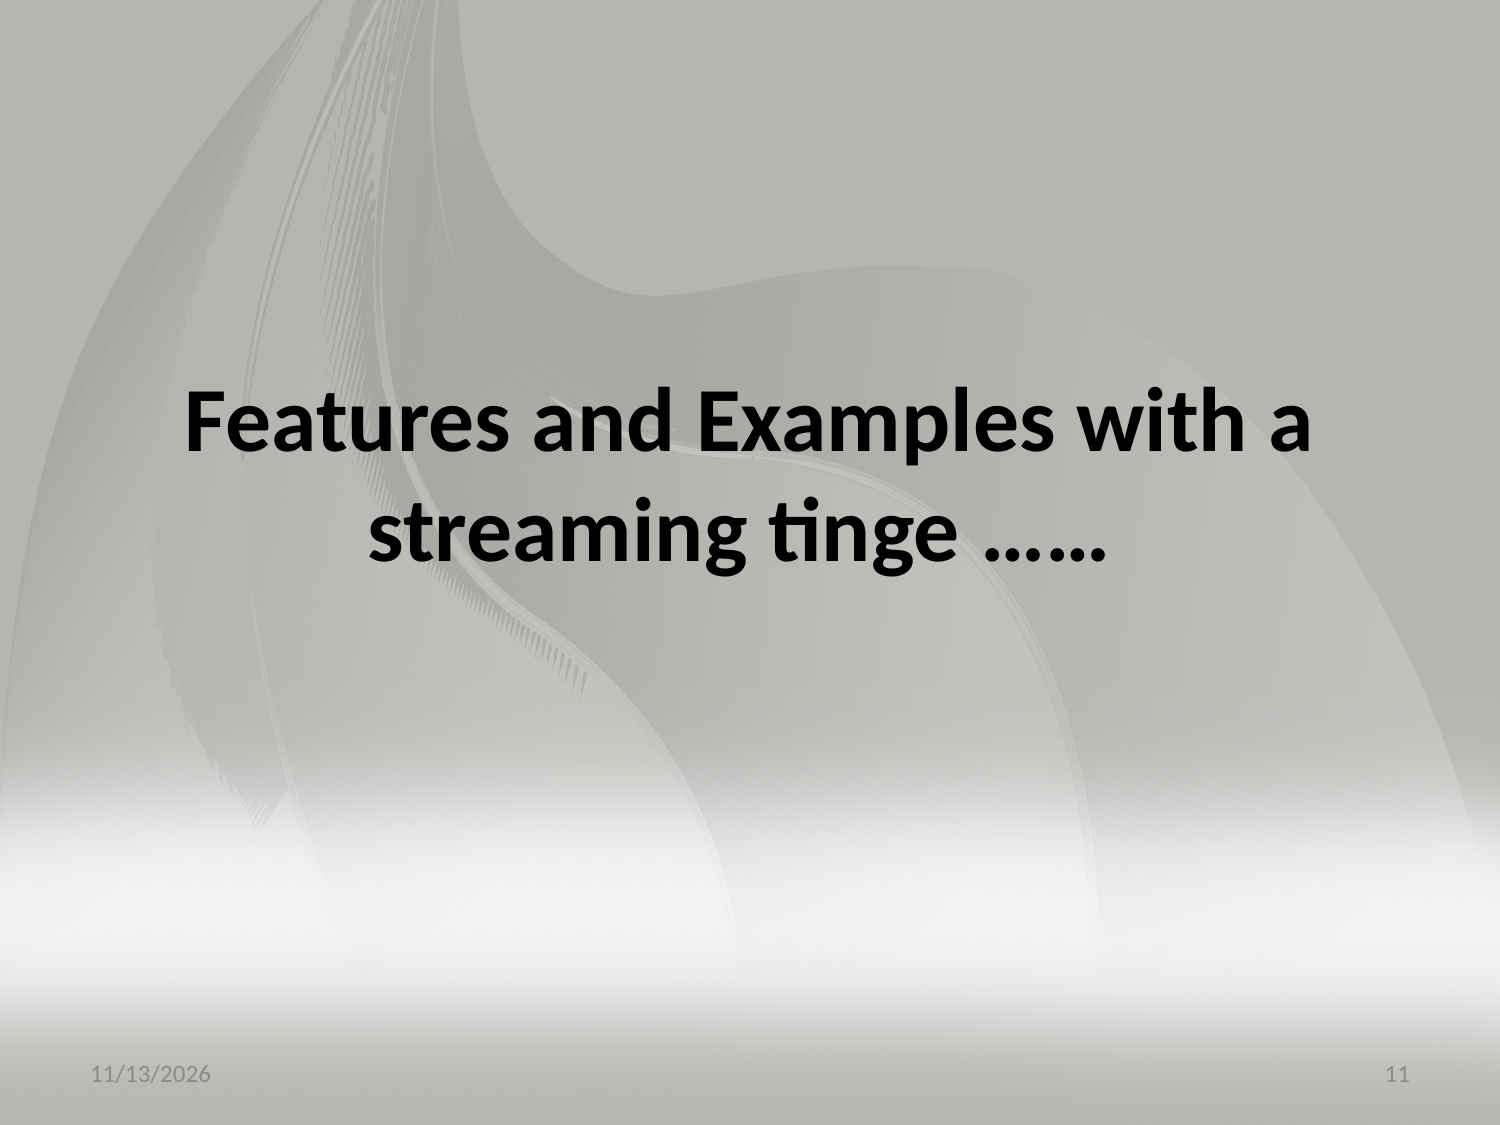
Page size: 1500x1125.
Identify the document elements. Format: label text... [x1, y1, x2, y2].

slide_number 11 [1074, 1042, 1425, 1103]
title Features and Examples with a streaming tinge …… [112, 349, 1388, 591]
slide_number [75, 1042, 425, 1103]
picture [0, 0, 1500, 1125]
